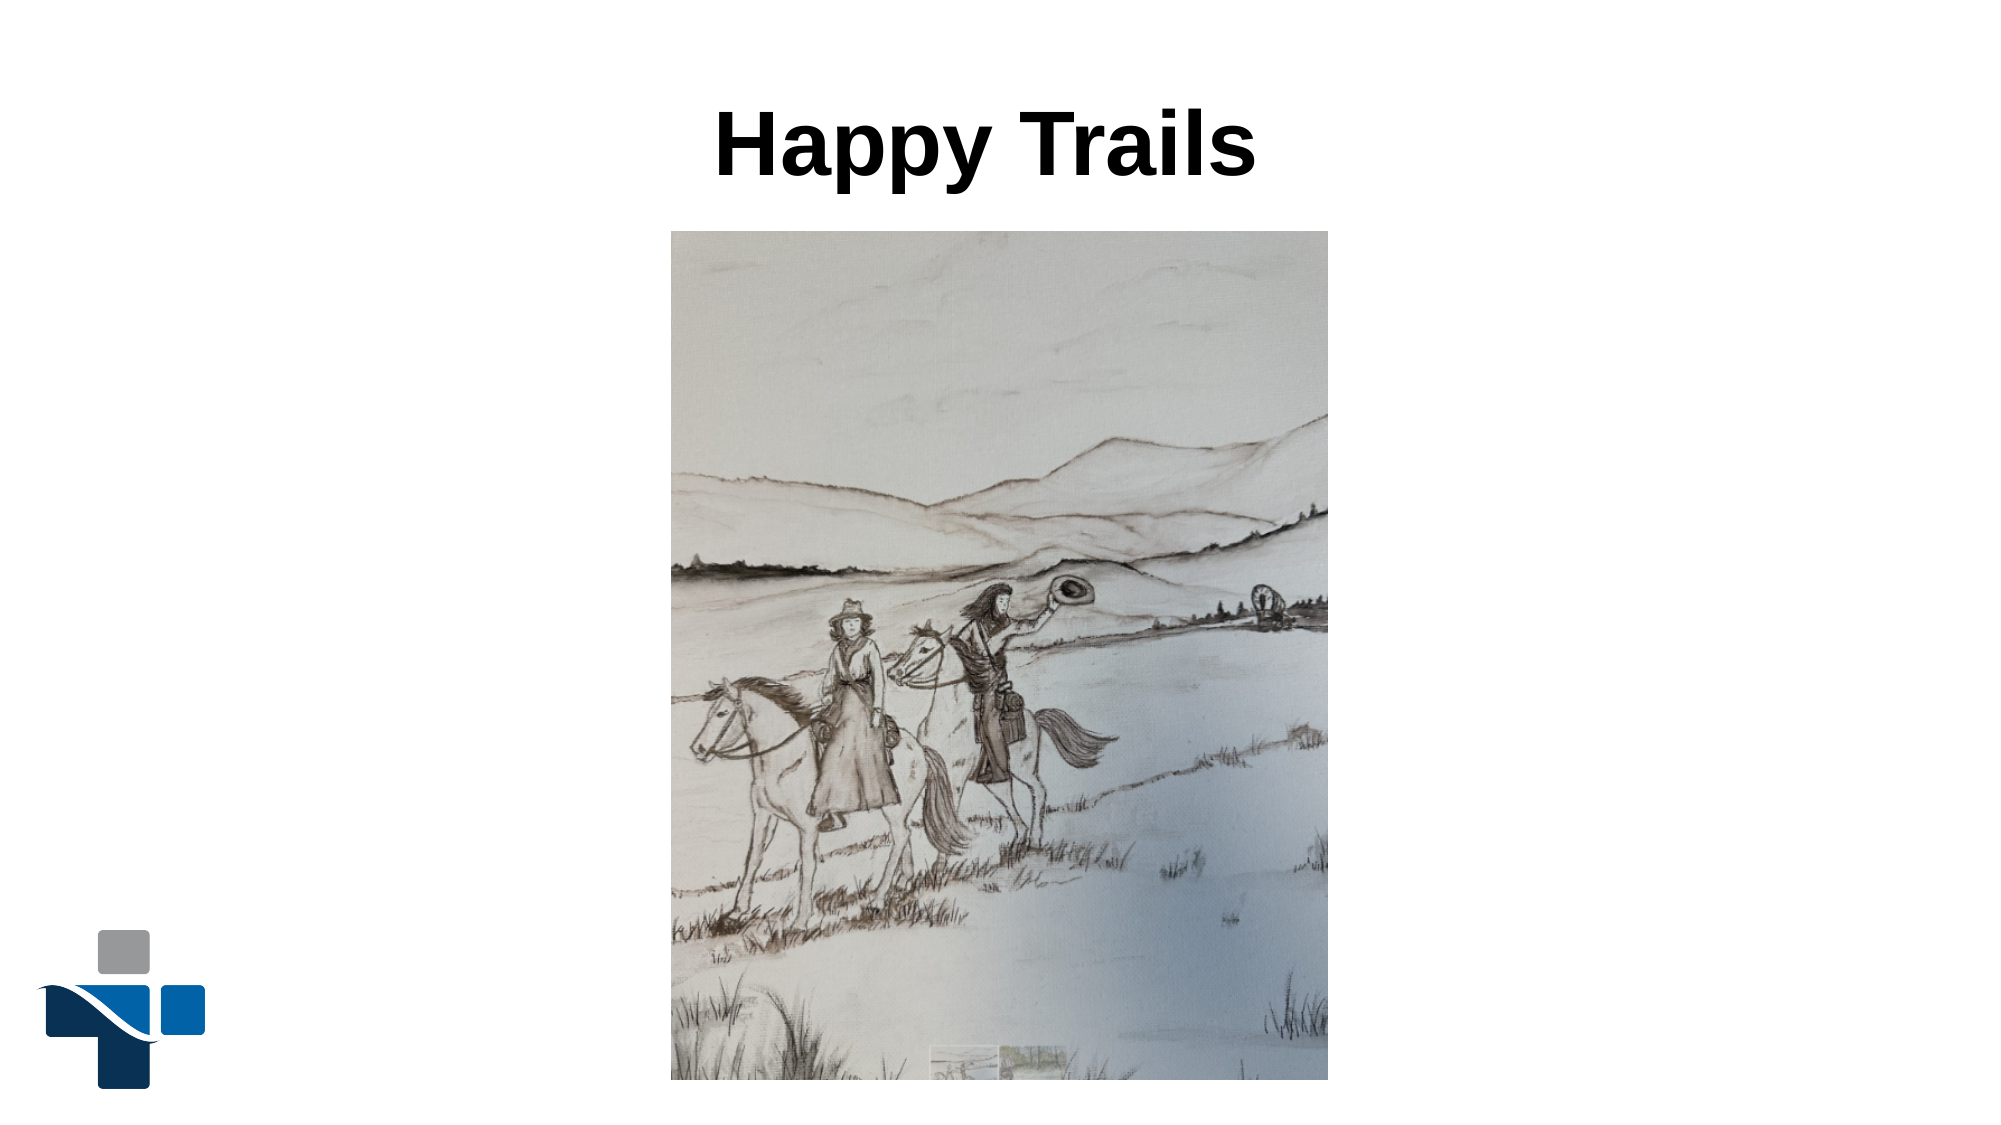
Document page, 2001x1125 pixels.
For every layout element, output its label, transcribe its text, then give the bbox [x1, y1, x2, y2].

title Happy Trails [200, 45, 1799, 233]
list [670, 231, 1328, 1081]
picture [35, 930, 213, 1089]
